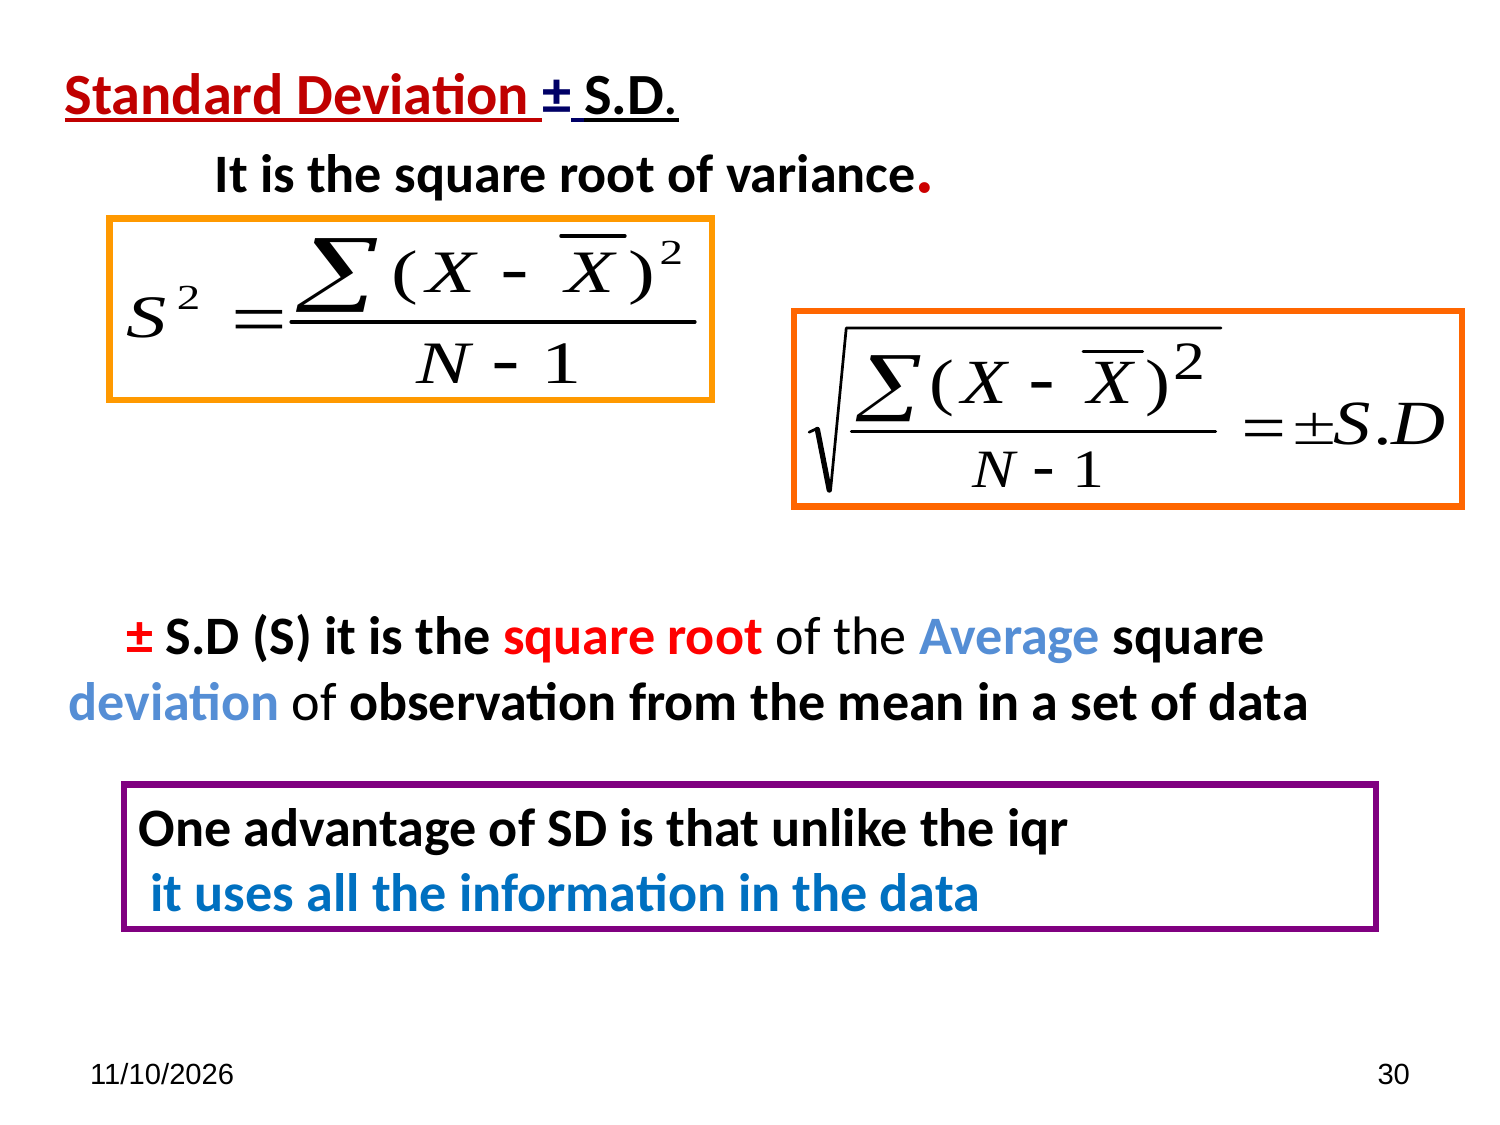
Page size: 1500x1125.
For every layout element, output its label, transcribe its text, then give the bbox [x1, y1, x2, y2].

text_box One advantage of SD is that unlike the iqr it uses all the information in the data [123, 784, 1376, 930]
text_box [112, 221, 709, 398]
slide_number 30 [1074, 1042, 1425, 1103]
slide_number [75, 1042, 425, 1103]
text_box Standard Deviation ± S.D. It is the square root of variance. [50, 48, 1200, 214]
text_box ± S.D (S) it is the square root of the Average square deviation of observation from the mean in a set of data [53, 588, 1472, 739]
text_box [796, 314, 1459, 504]
